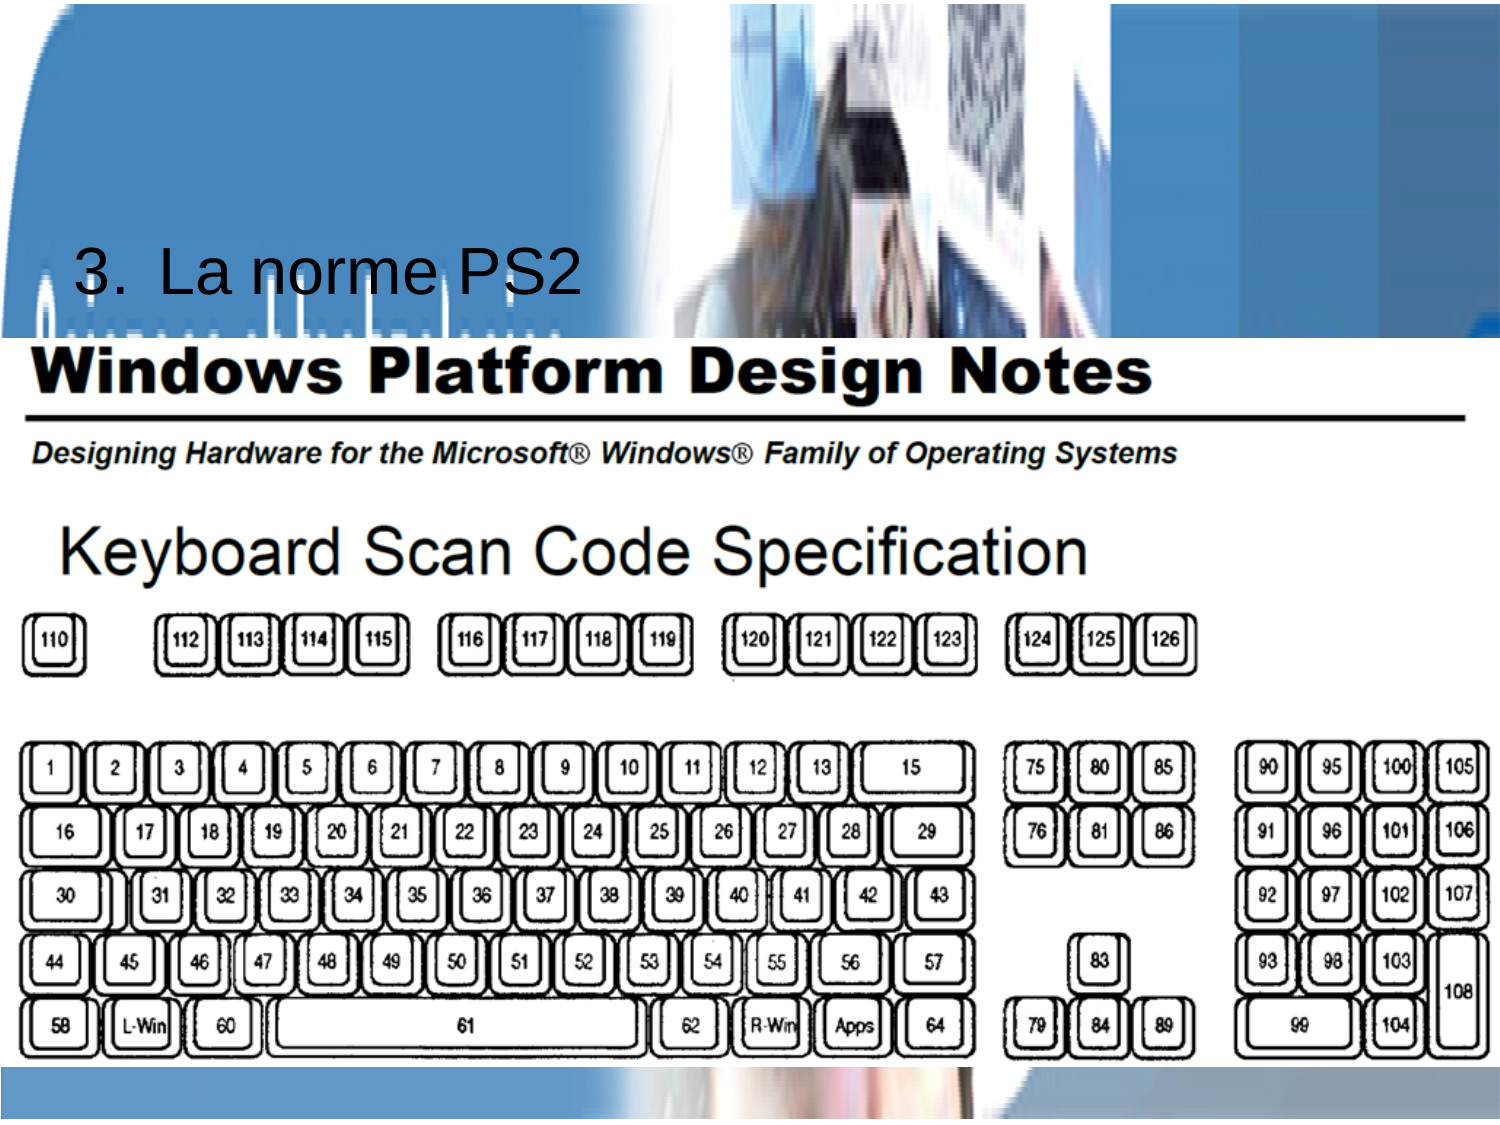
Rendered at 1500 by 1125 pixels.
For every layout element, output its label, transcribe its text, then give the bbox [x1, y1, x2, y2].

picture [0, 1, 1500, 1125]
list La norme PS2 [58, 219, 1471, 336]
